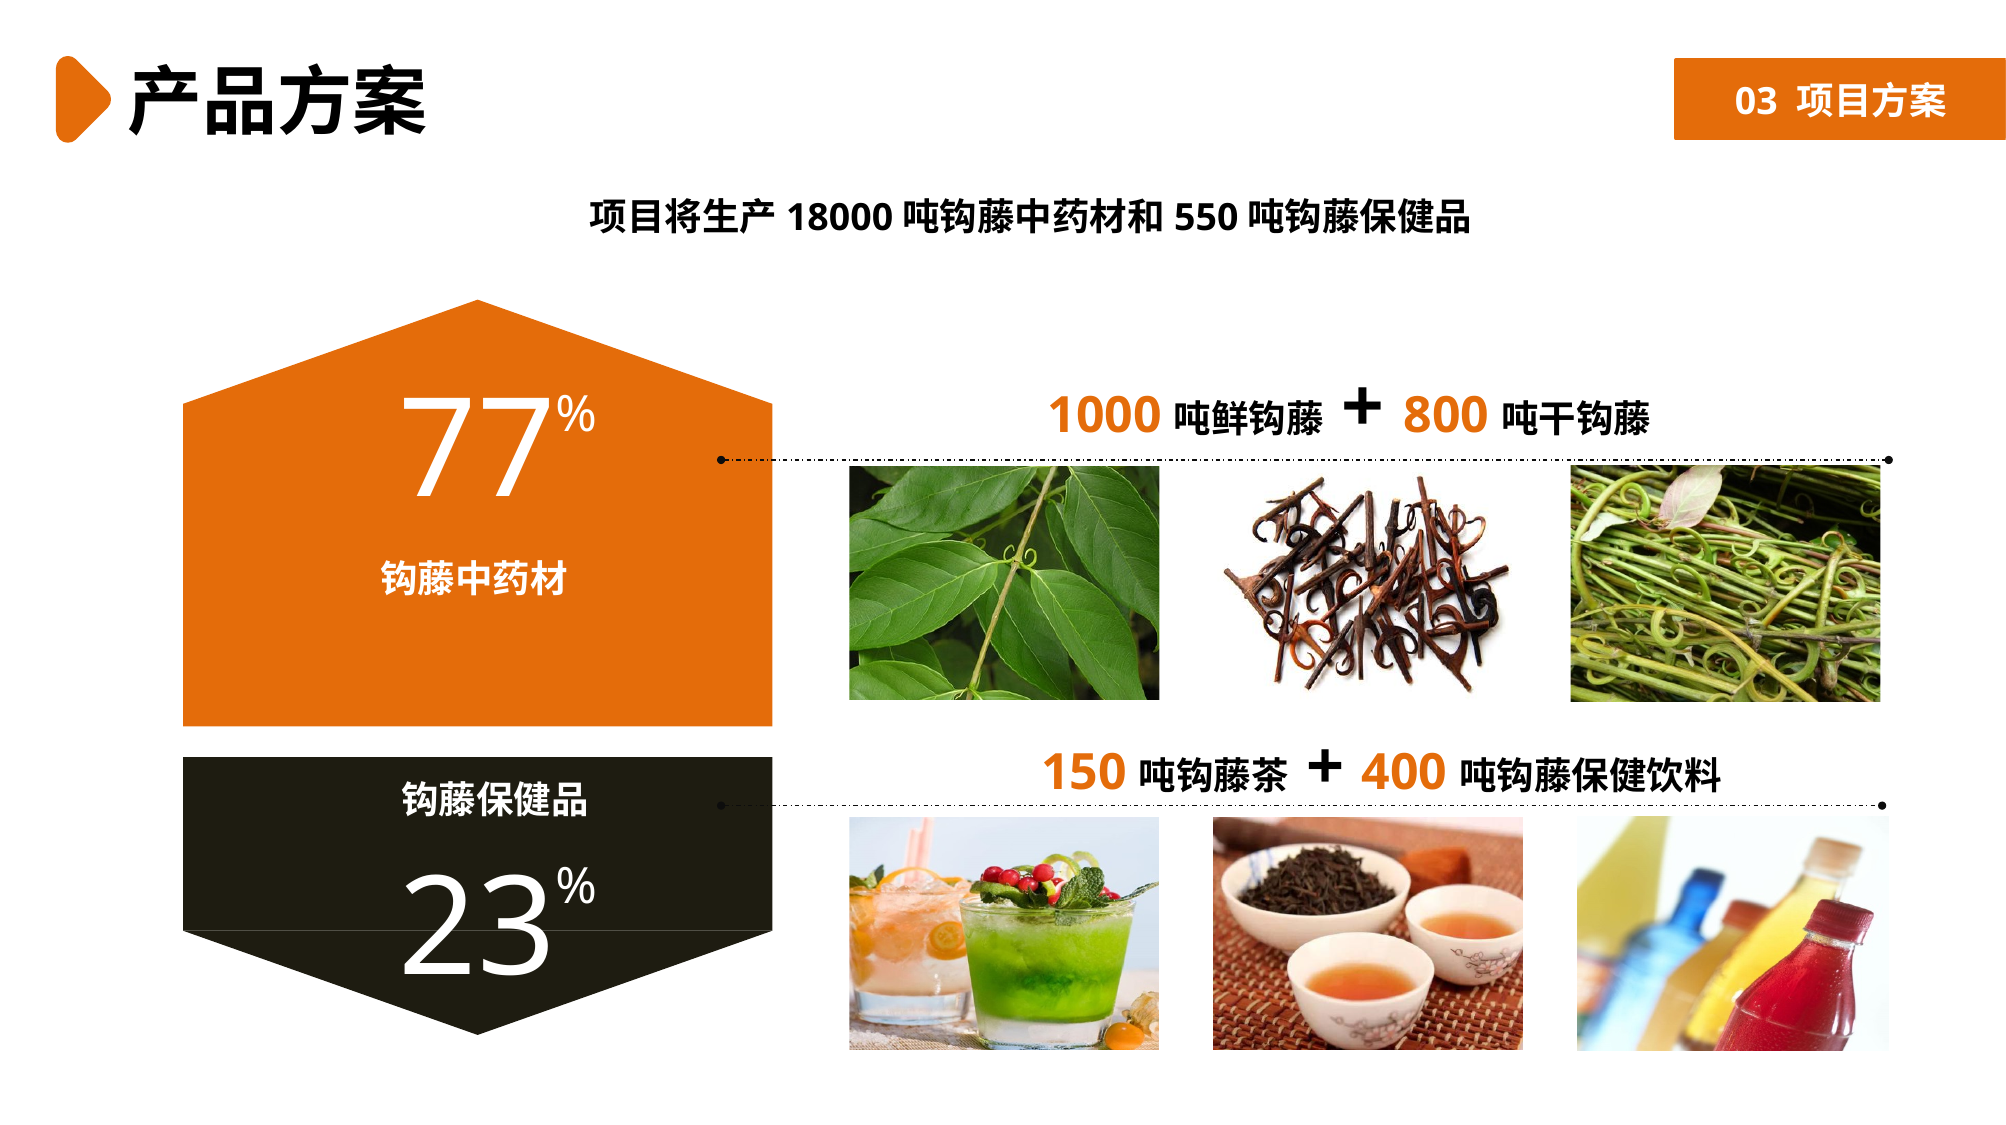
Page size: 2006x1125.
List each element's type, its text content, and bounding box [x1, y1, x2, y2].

picture [1213, 817, 1524, 1050]
picture [1570, 464, 1881, 702]
picture [849, 466, 1160, 701]
picture [1577, 816, 1889, 1051]
text_box 项目将生产18000吨钩藤中药材和550吨钩藤保健品 [574, 185, 1497, 246]
text_box [55, 56, 111, 143]
picture [1205, 465, 1525, 702]
text_box 产品方案 [112, 46, 549, 152]
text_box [182, 299, 1890, 1036]
picture [849, 817, 1160, 1050]
text_box 03 项目方案 [1674, 58, 2006, 140]
